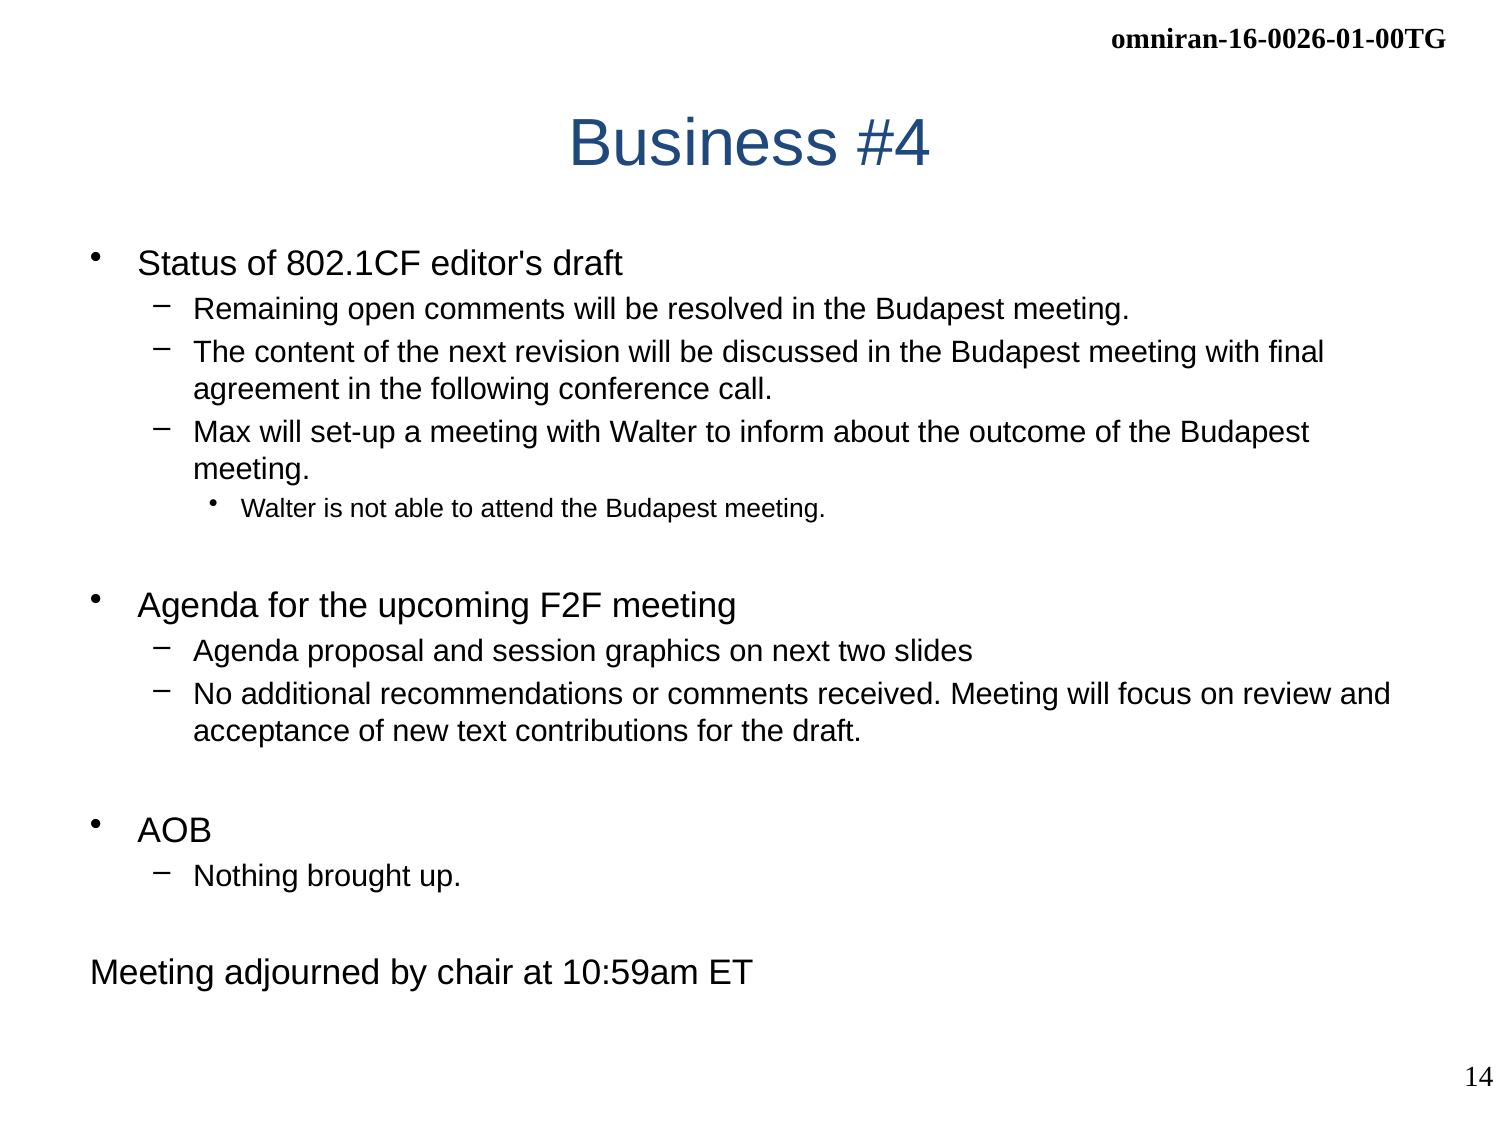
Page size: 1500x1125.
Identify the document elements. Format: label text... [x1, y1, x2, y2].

list Status of 802.1CF editor's draft Remaining open comments will be resolved in the Budapest meeting. The content of the next revision will be discussed in the Budapest meeting with final agreement in the following conference call. Max will set-up a meeting with Walter to inform about the outcome of the Budapest meeting. Walter is not able to attend the Budapest meeting. Agenda for the upcoming F2F meeting Agenda proposal and session graphics on next two slides No additional recommendations or comments received. Meeting will focus on review and acceptance of new text contributions for the draft. AOB Nothing brought up. Meeting adjourned by chair at 10:59am ET [75, 232, 1425, 1005]
title Business #4 [75, 45, 1425, 232]
